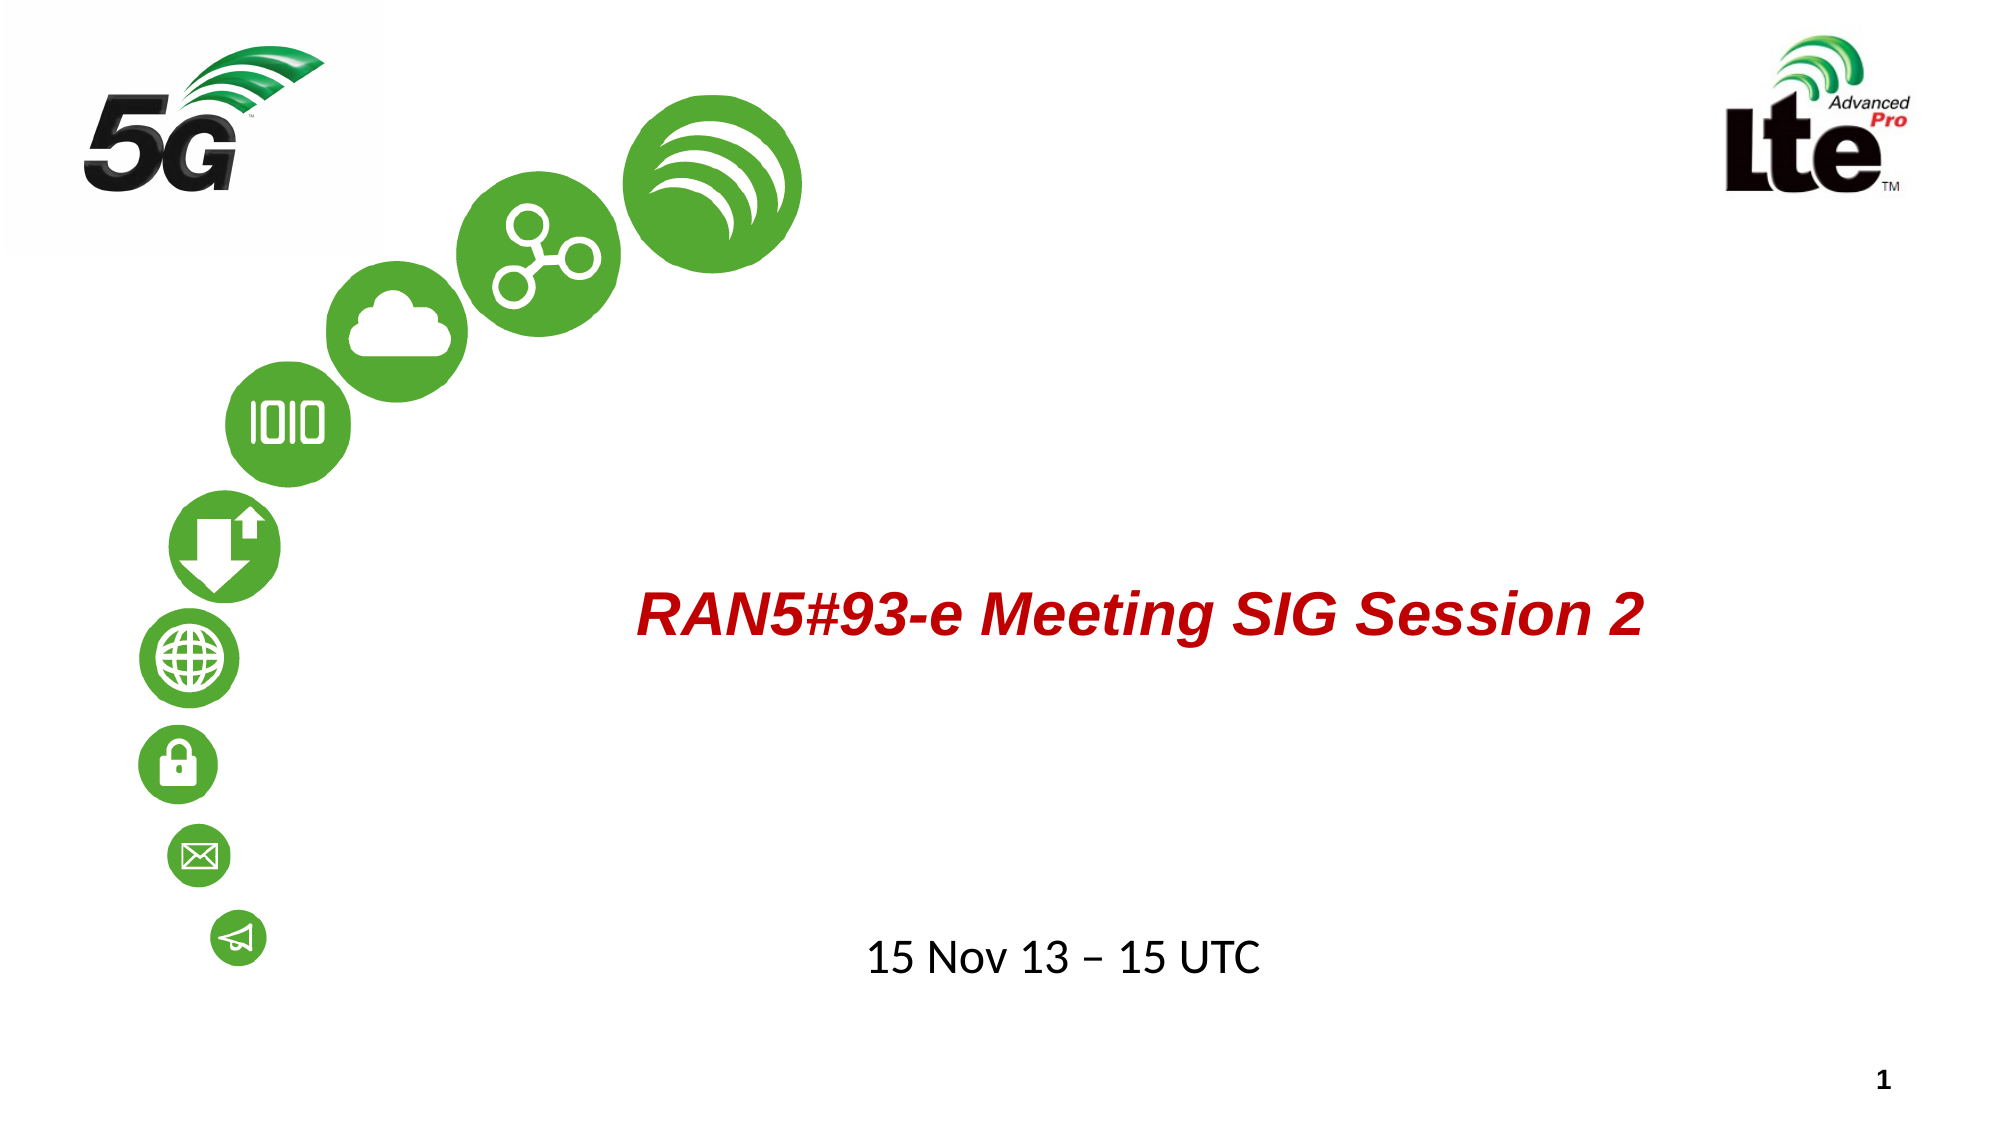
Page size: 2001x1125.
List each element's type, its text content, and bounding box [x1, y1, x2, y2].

subtitle 15 Nov 13 – 15 UTC [537, 837, 1589, 1125]
title RAN5#93-e Meeting SIG Session 2 [335, 432, 1948, 772]
picture [3, 0, 882, 1039]
picture [1679, 8, 1940, 216]
